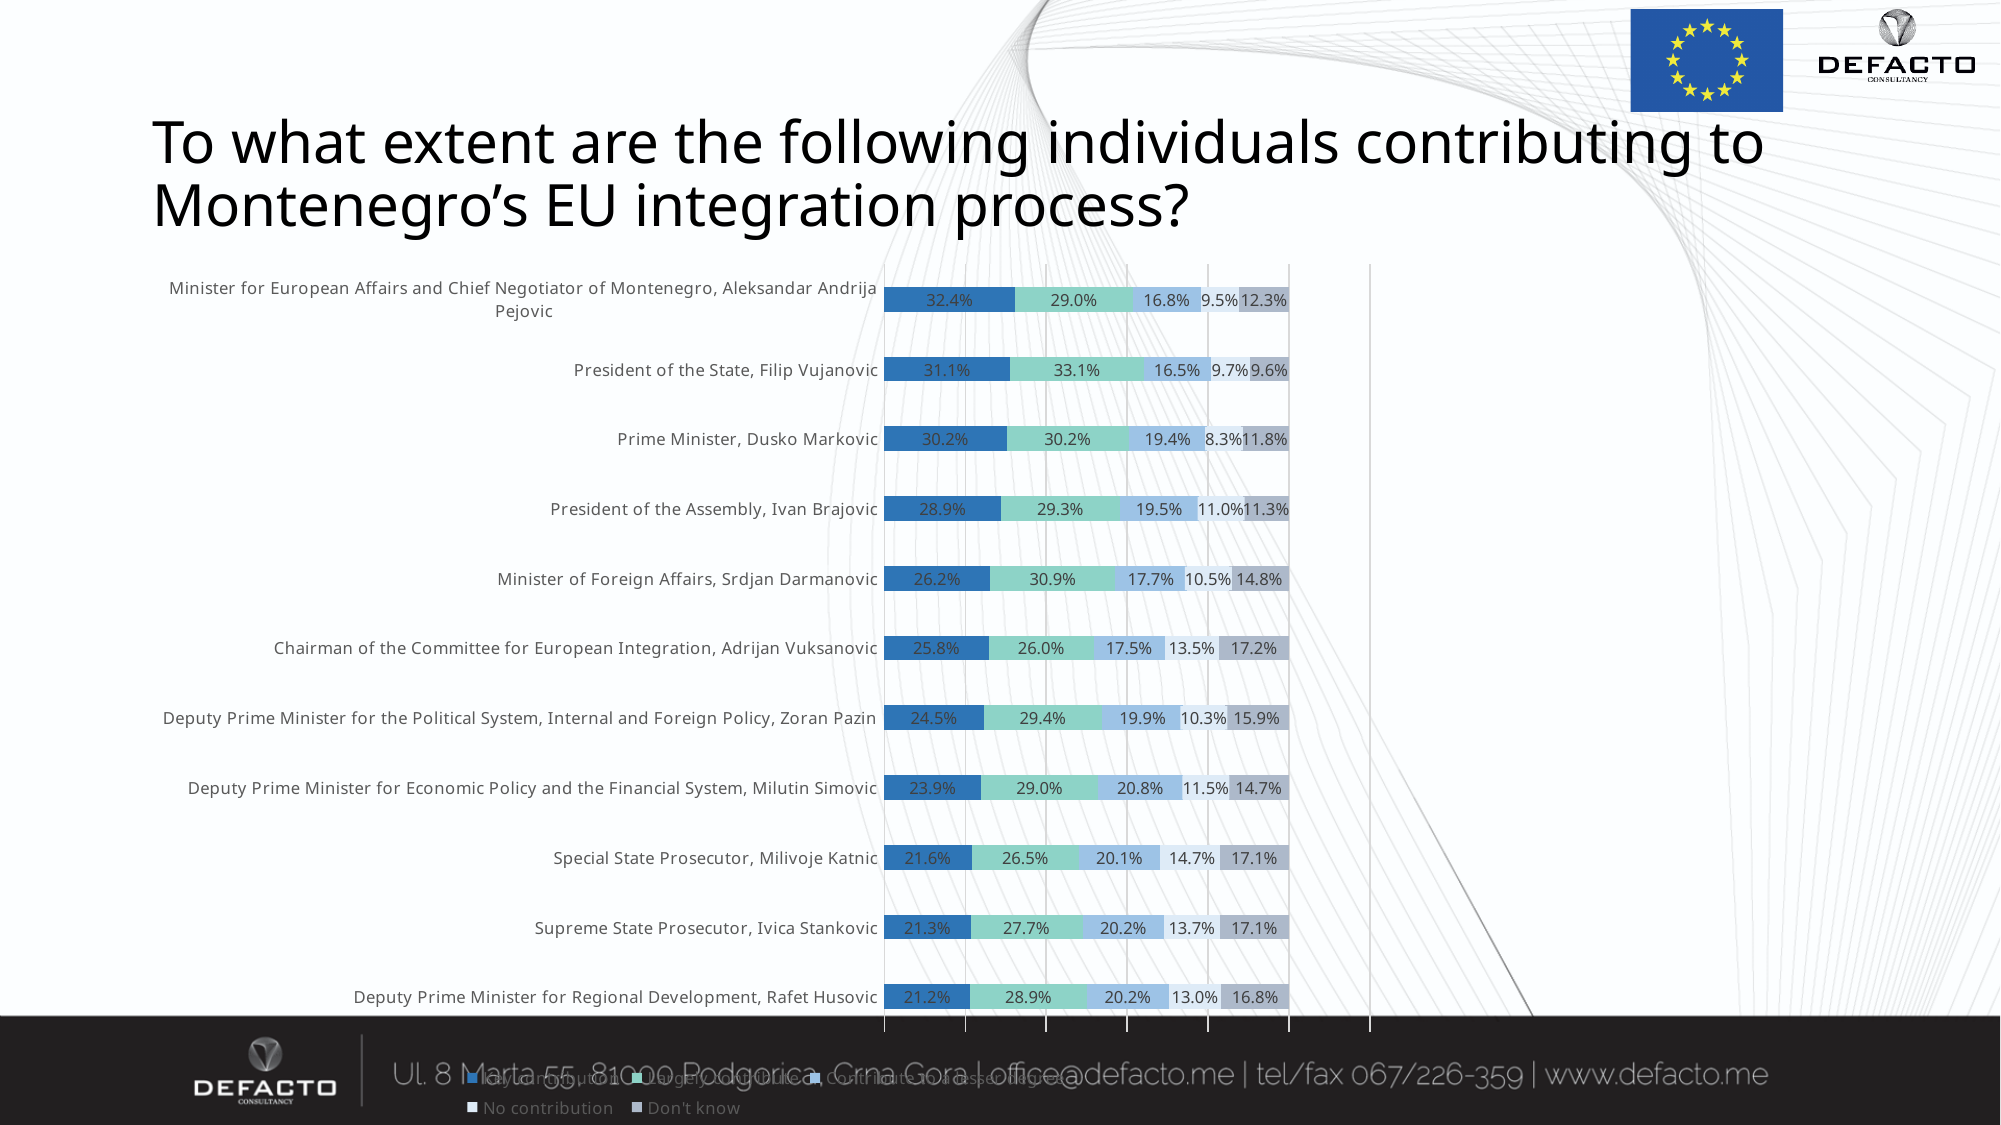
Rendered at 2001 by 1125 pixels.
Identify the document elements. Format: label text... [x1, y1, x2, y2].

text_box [1630, 9, 1784, 112]
picture [0, 0, 2001, 1125]
title To what extent are the following individuals contributing to Montenegro’s EU integration process? [137, 58, 1820, 247]
chart [137, 246, 1395, 1125]
